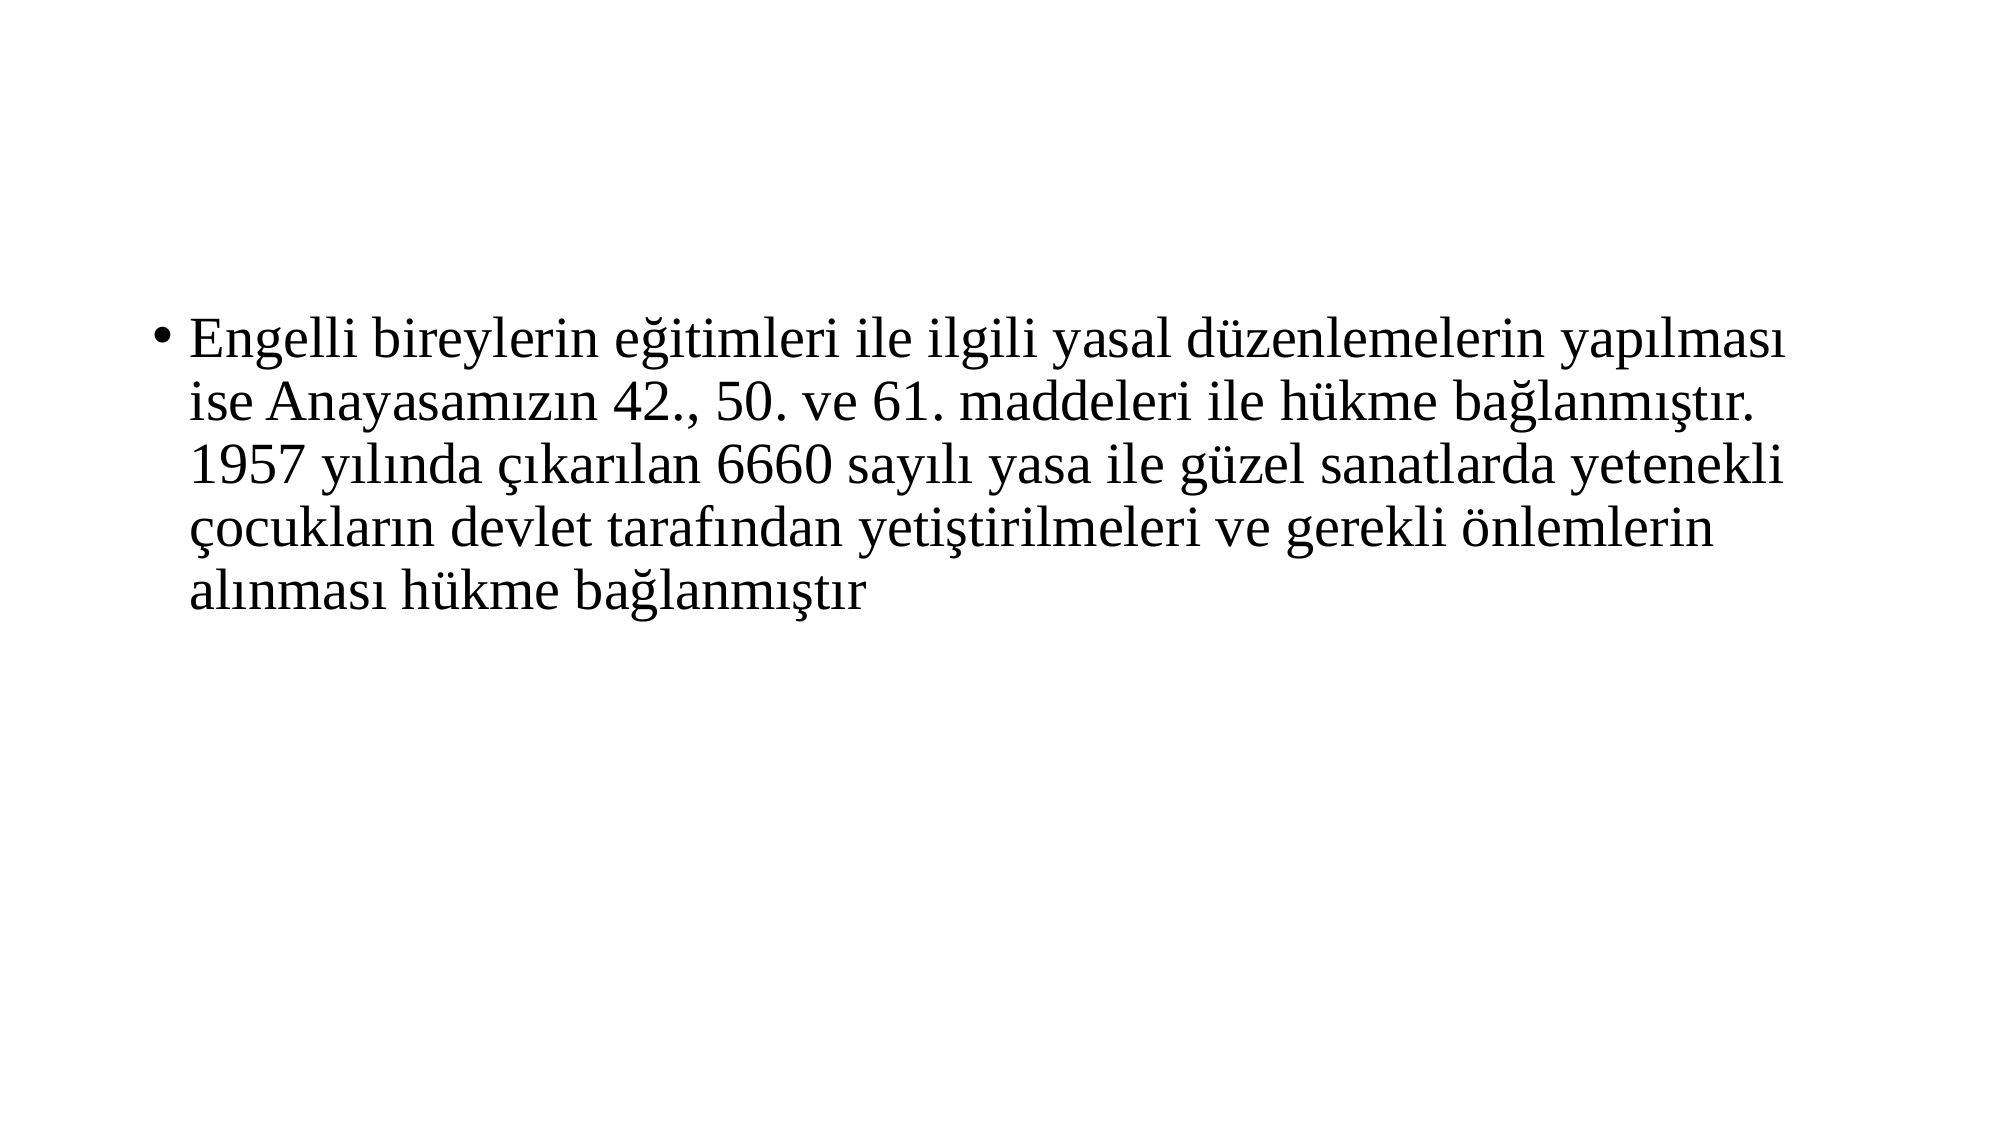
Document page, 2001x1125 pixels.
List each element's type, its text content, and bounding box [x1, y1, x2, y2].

list Engelli bireylerin eğitimleri ile ilgili yasal düzenlemelerin yapılması ise Anayasamızın 42., 50. ve 61. maddeleri ile hükme bağlanmıştır. 1957 yılında çıkarılan 6660 sayılı yasa ile güzel sanatlarda yetenekli çocukların devlet tarafından yetiştirilmeleri ve gerekli önlemlerin alınması hükme bağlanmıştır [137, 299, 1863, 1014]
